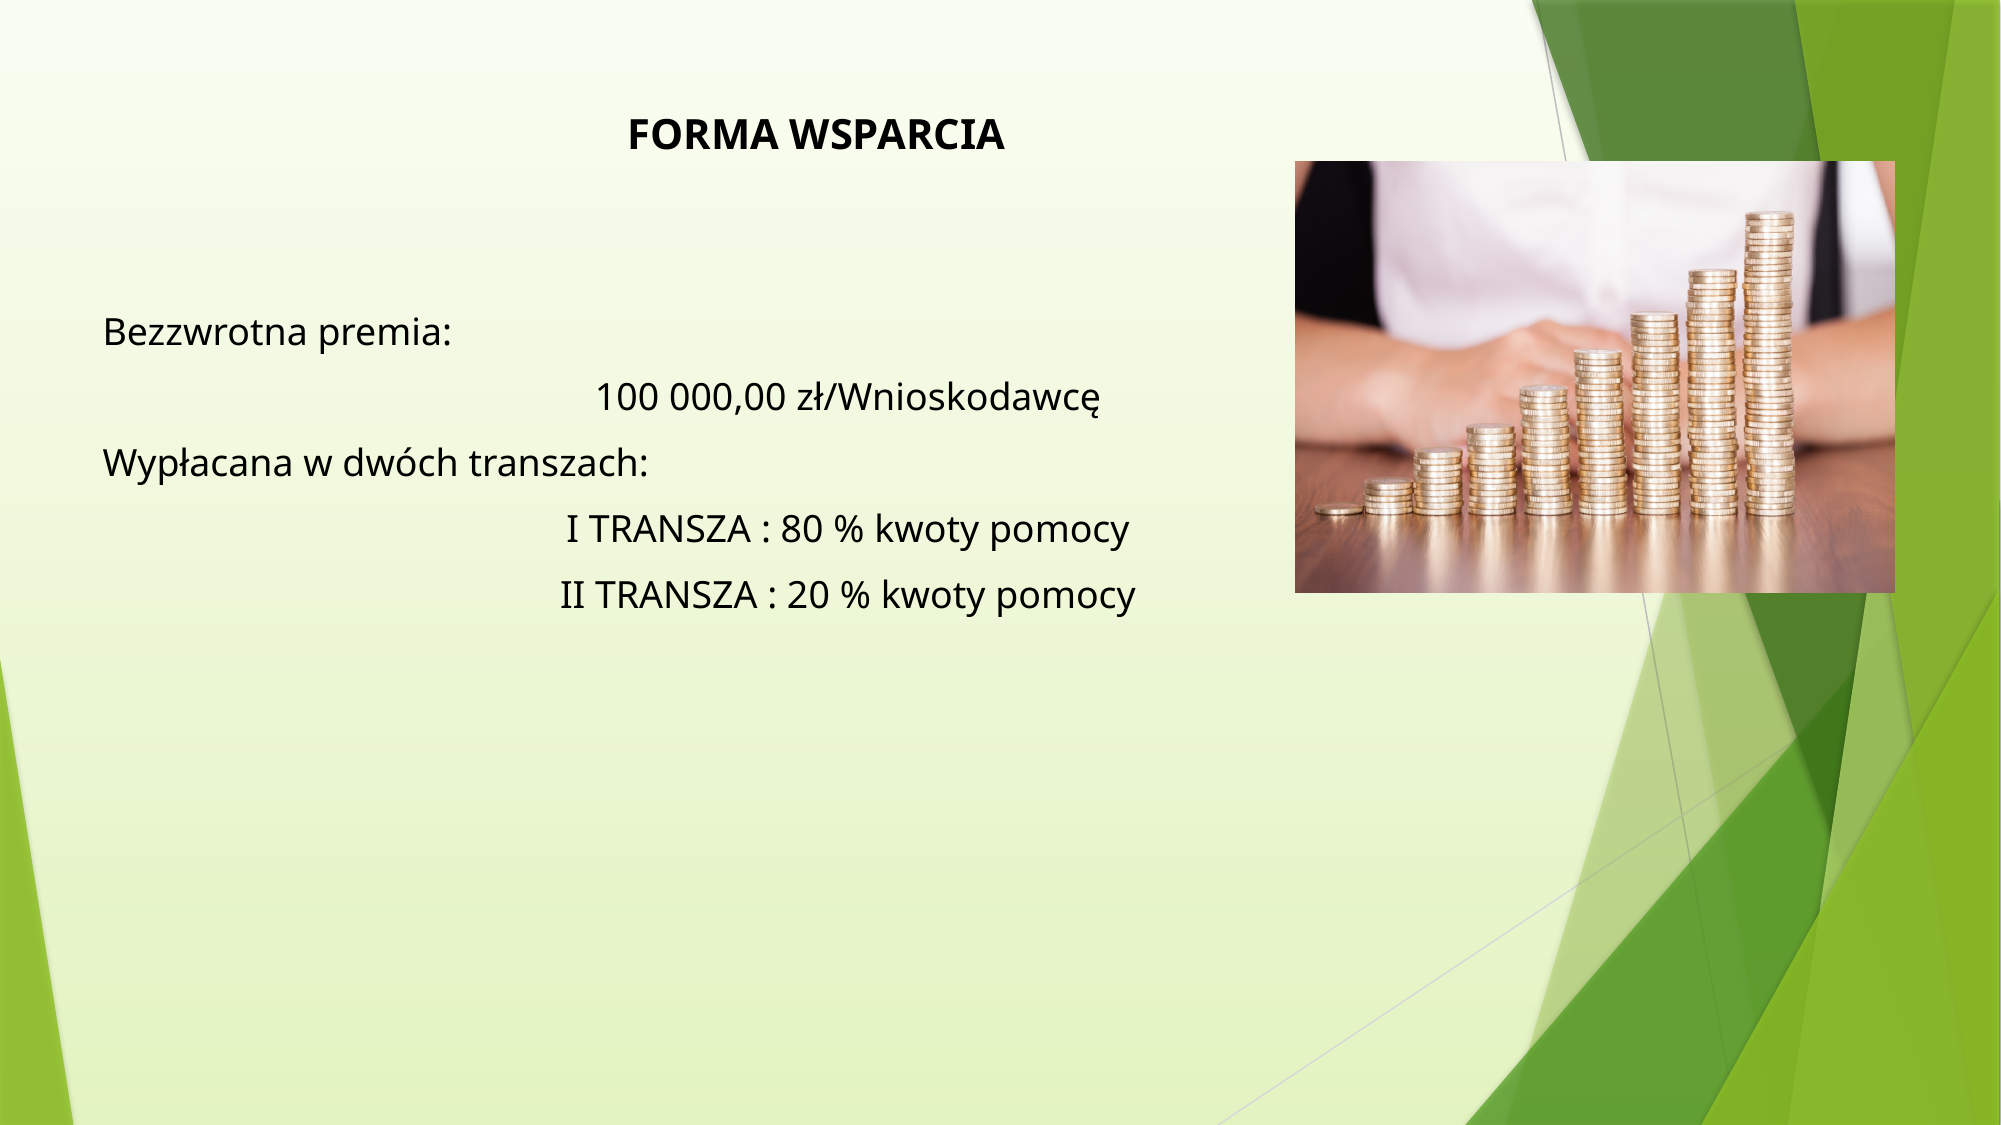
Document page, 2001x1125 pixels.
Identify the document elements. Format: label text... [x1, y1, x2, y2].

title FORMA WSPARCIA [111, 99, 1522, 299]
picture [1294, 161, 1895, 593]
list Bezzwrotna premia: 100 000,00 zł/Wnioskodawcę Wypłacana w dwóch transzach: I TRANSZA : 80 % kwoty pomocy II TRANSZA : 20 % kwoty pomocy [87, 299, 1610, 1025]
